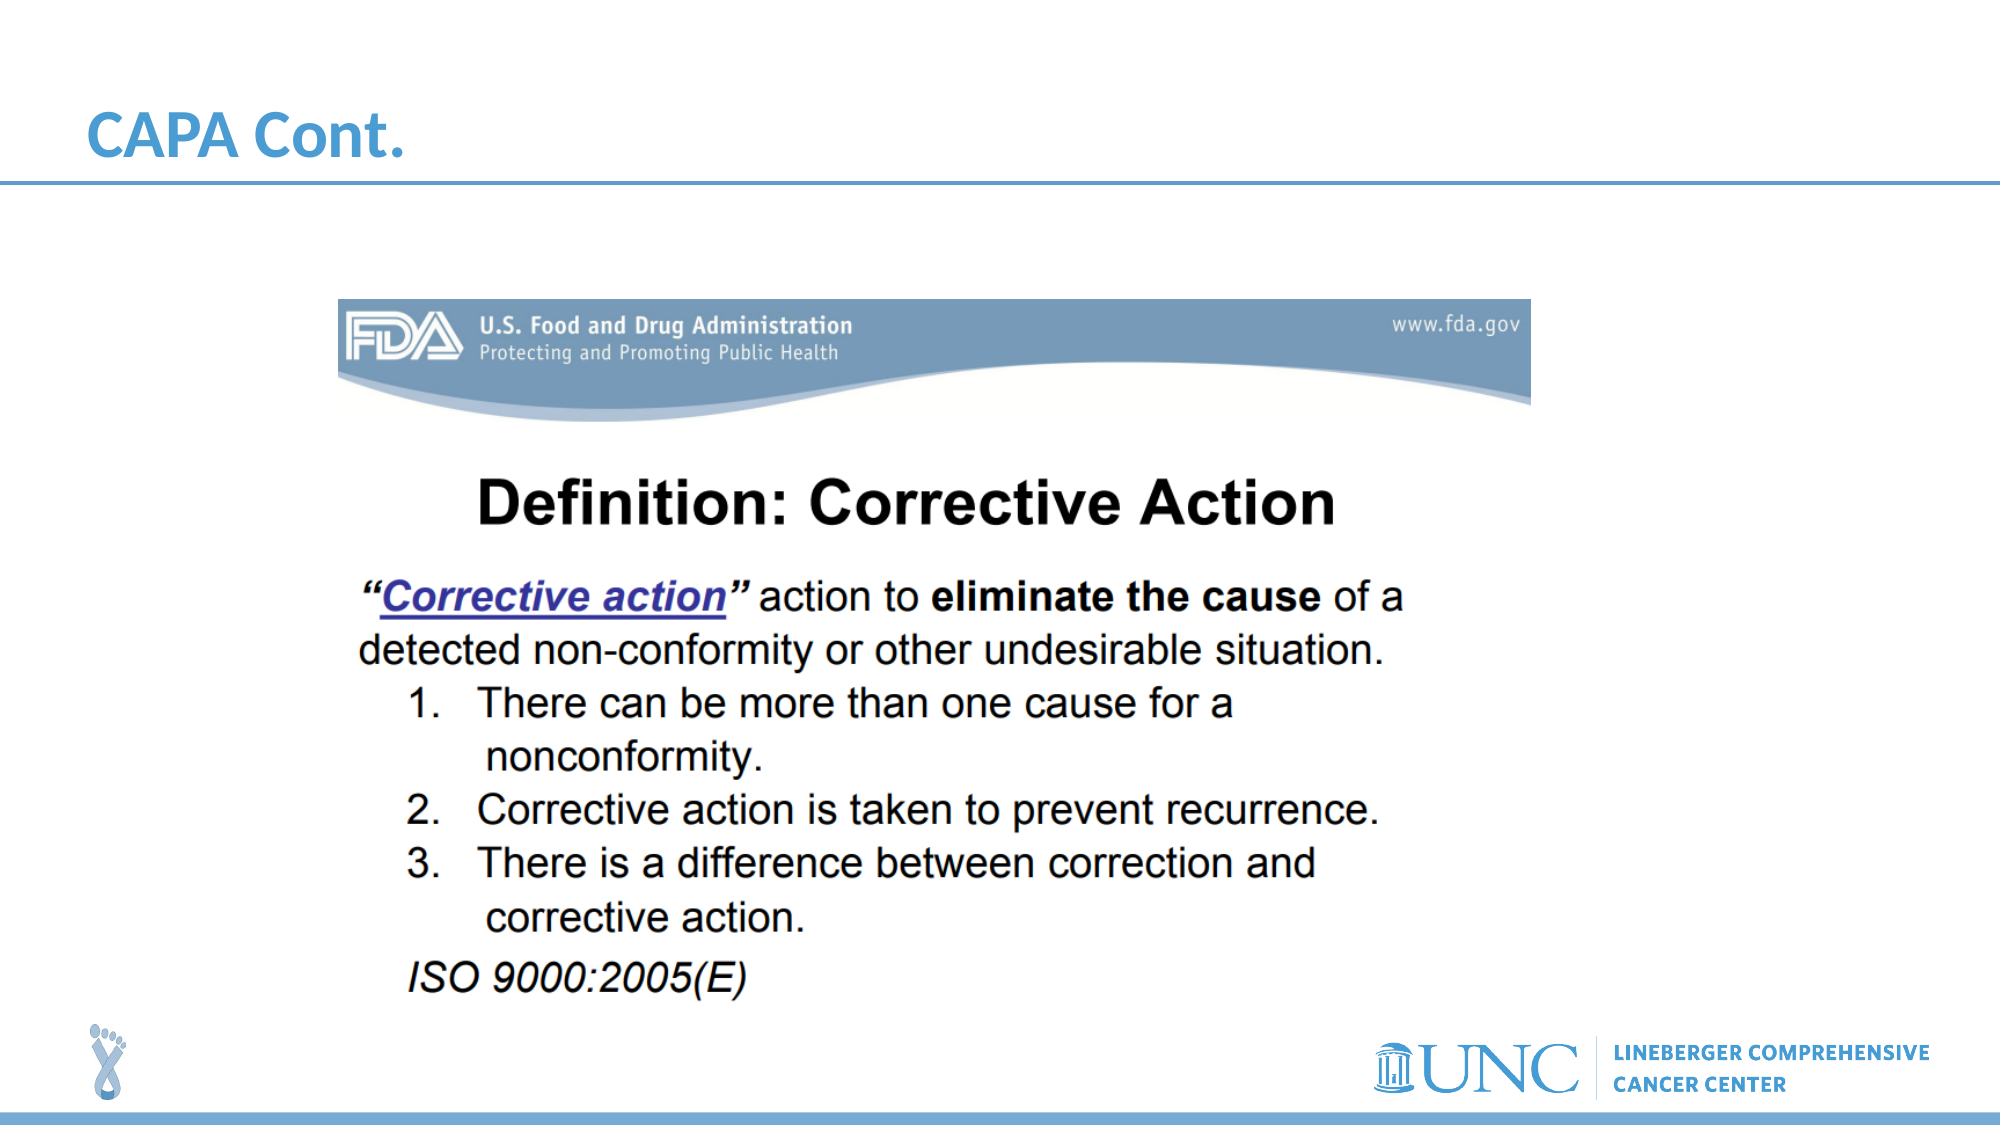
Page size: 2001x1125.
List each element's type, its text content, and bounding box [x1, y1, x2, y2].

picture [1374, 1036, 1929, 1100]
title CAPA Cont. [72, 90, 1797, 180]
picture [90, 1024, 126, 1100]
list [338, 299, 1531, 1014]
